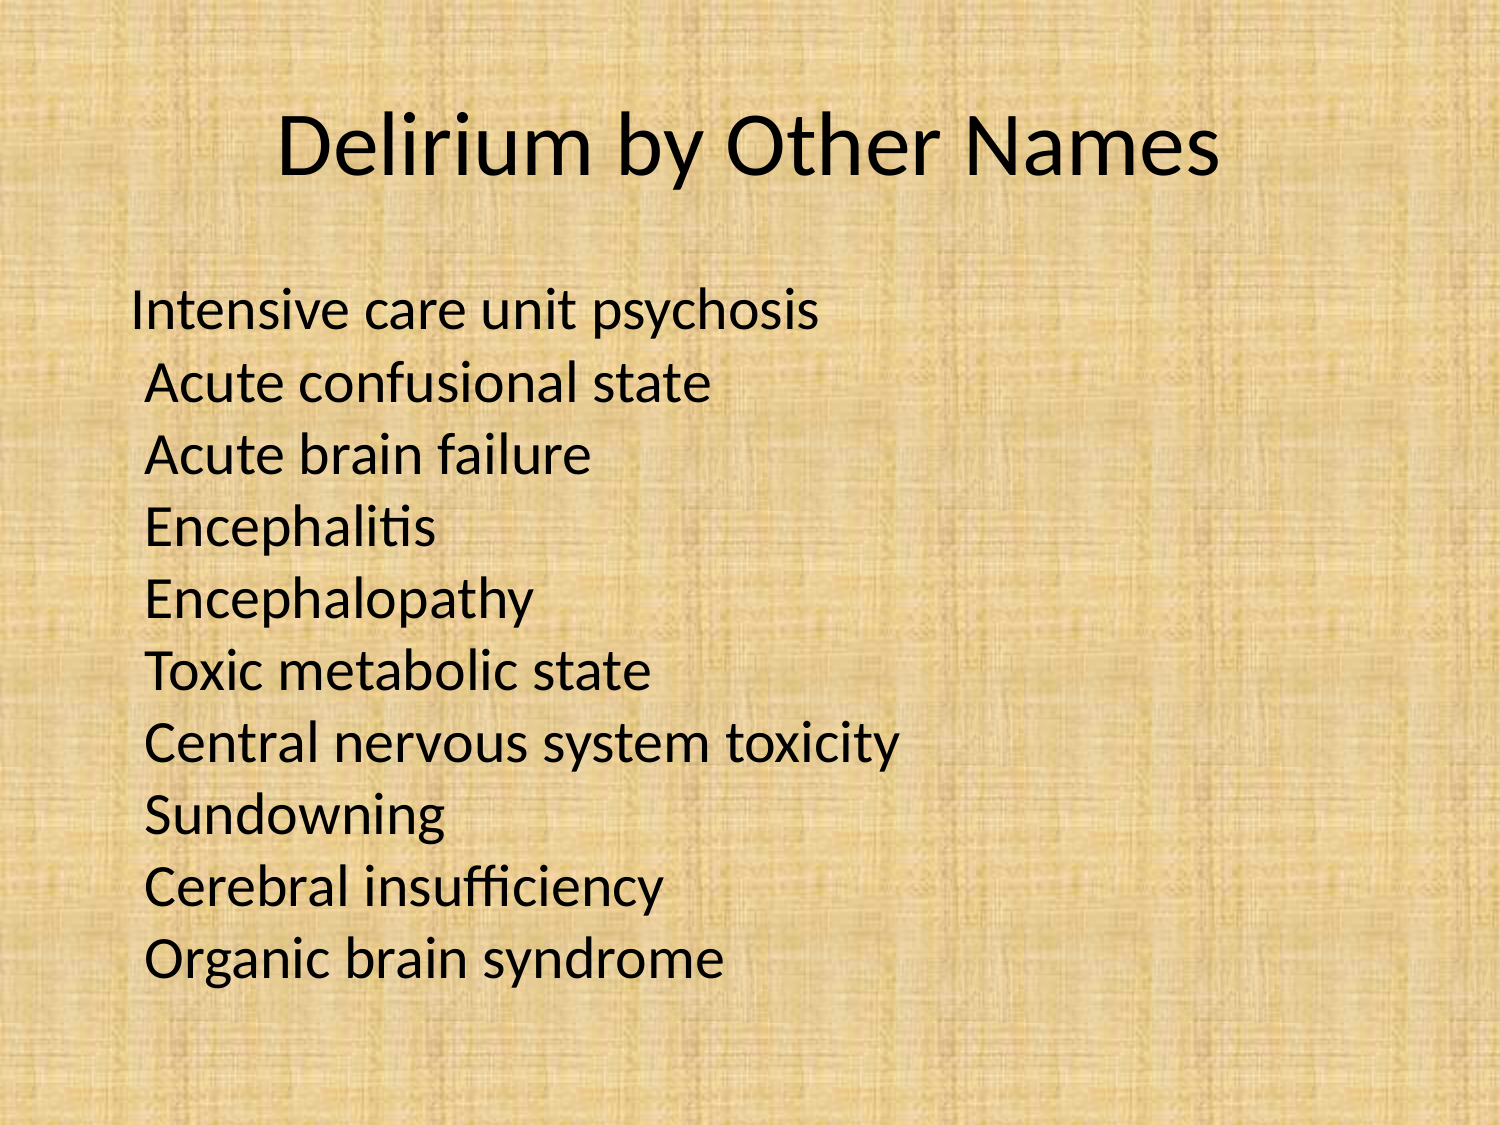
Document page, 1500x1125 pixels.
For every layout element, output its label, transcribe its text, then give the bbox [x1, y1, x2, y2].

picture [0, 0, 1500, 1125]
list Intensive care unit psychosis Acute confusional state Acute brain failure Encephalitis Encephalopathy Toxic metabolic state Central nervous system toxicity Sundowning Cerebral insufficiency Organic brain syndrome [75, 262, 1425, 1005]
title Delirium by Other Names [75, 45, 1425, 233]
